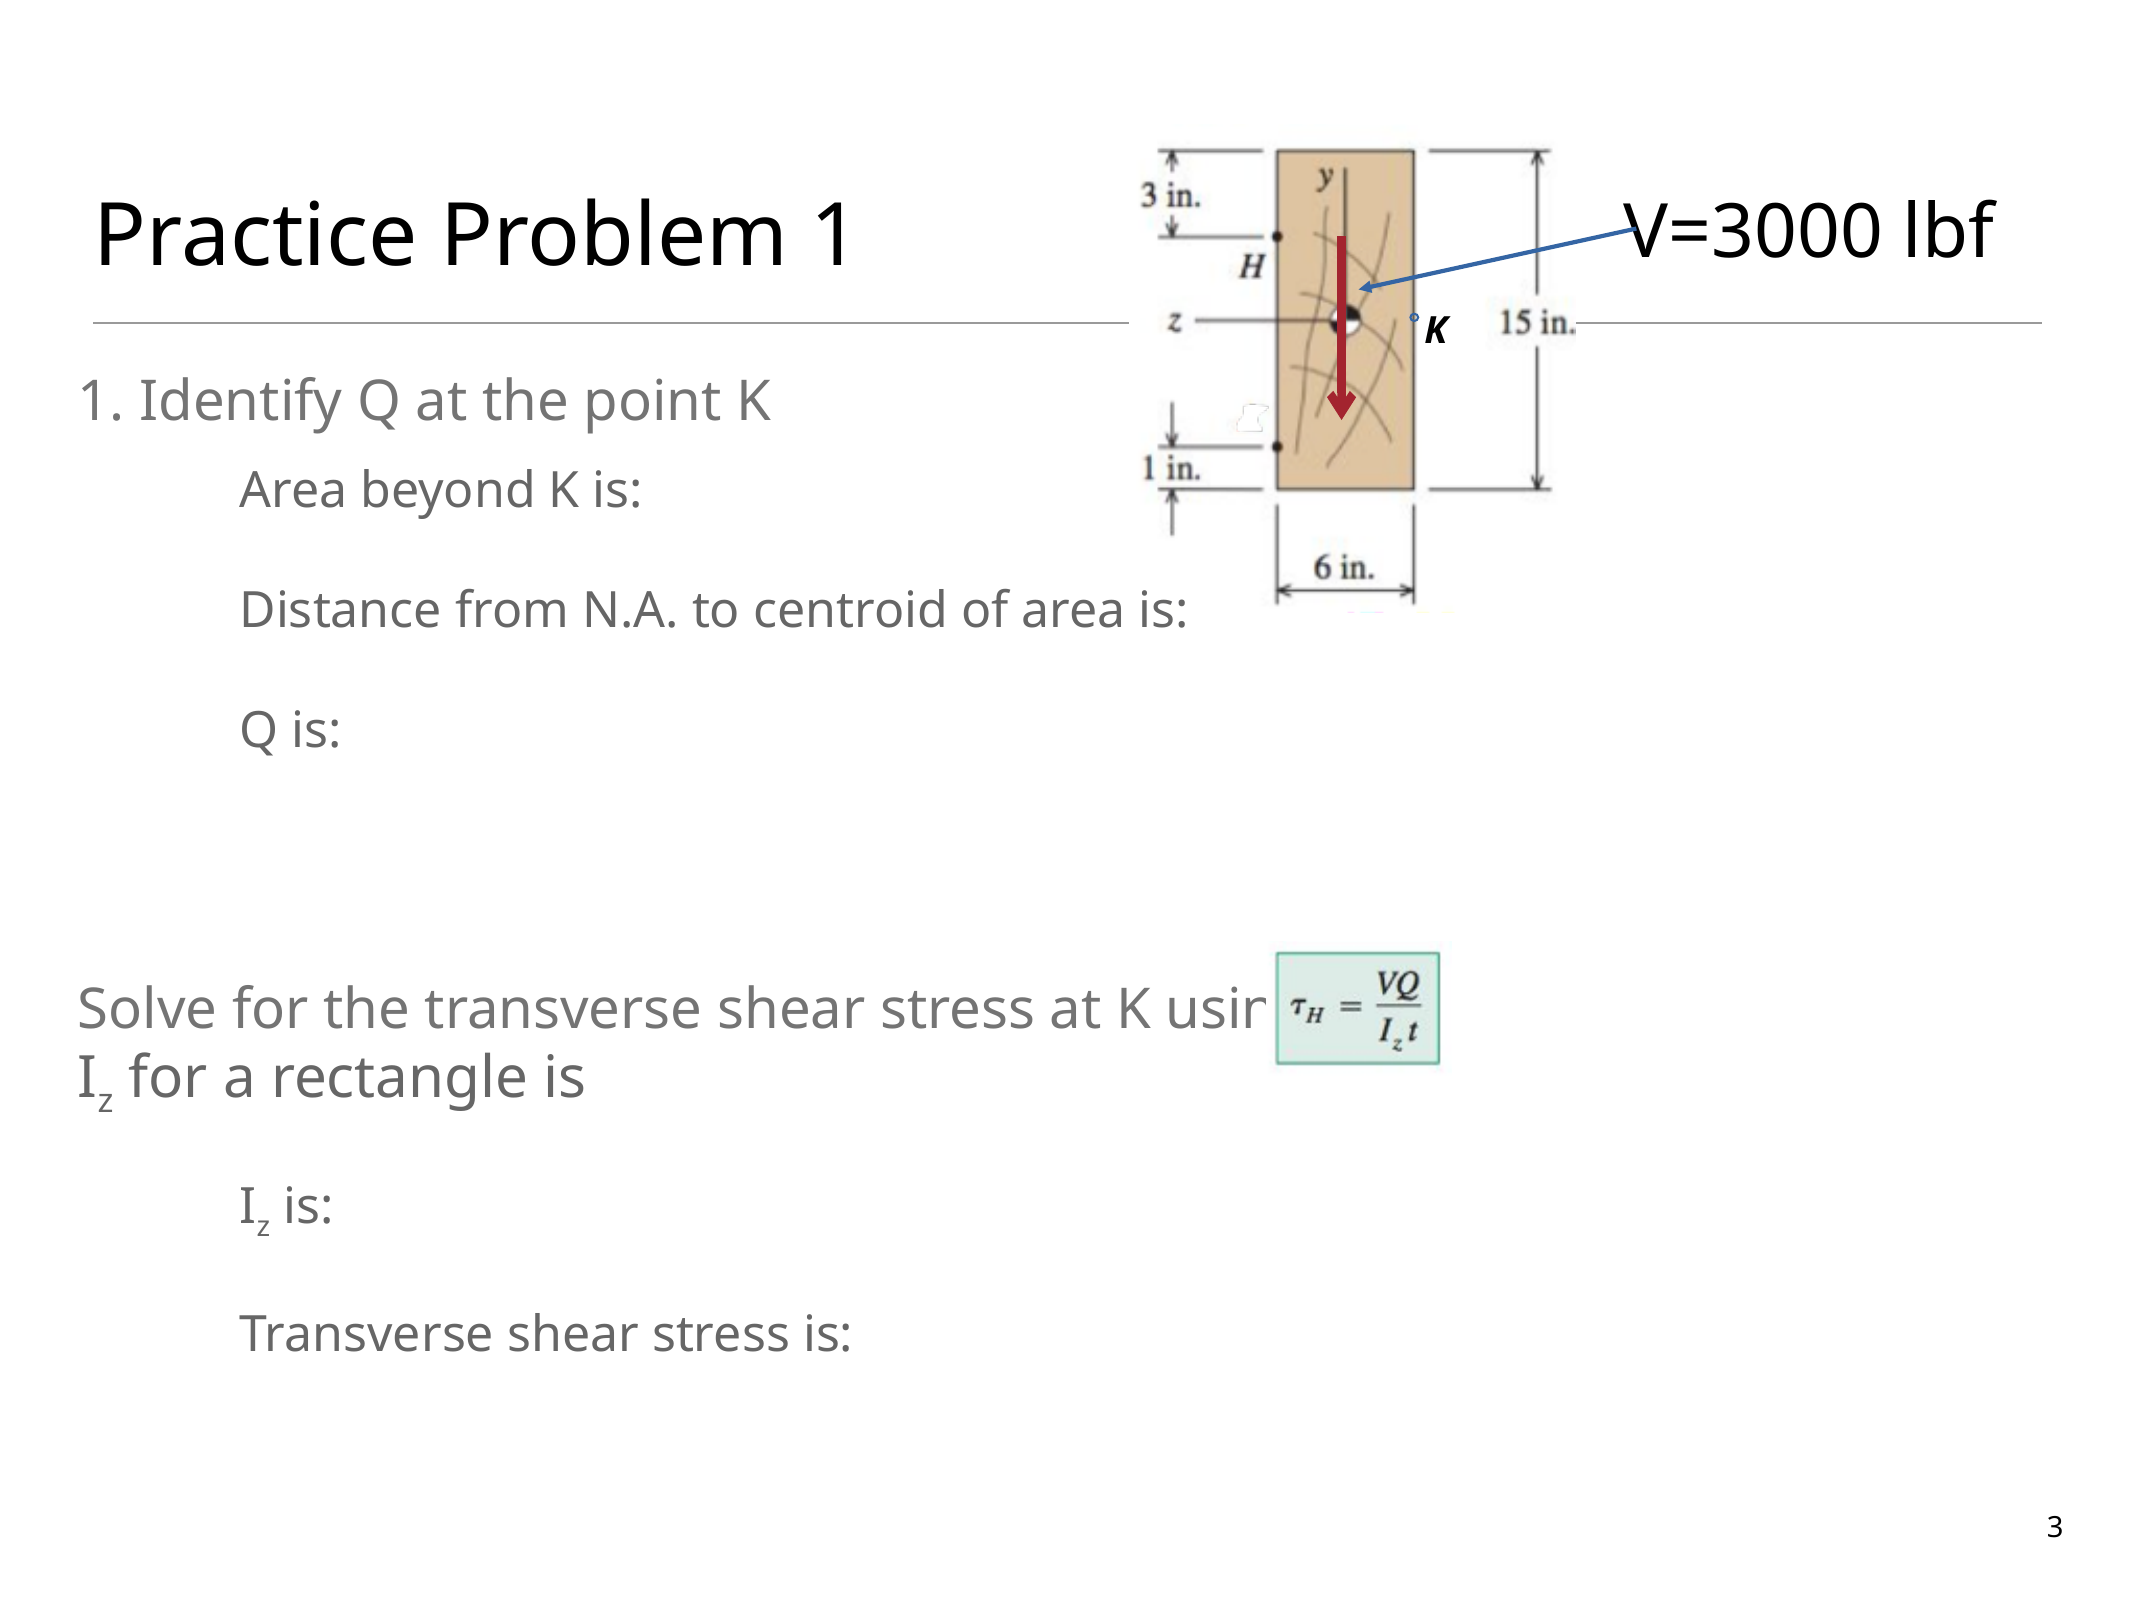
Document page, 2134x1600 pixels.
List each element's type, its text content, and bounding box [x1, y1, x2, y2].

text_box V=3000 lbf [1615, 173, 2003, 281]
title Practice Problem 1 [93, 53, 2041, 284]
picture [1129, 124, 1576, 615]
slide_number 3 [2028, 1507, 2065, 1558]
picture [1265, 940, 1452, 1077]
